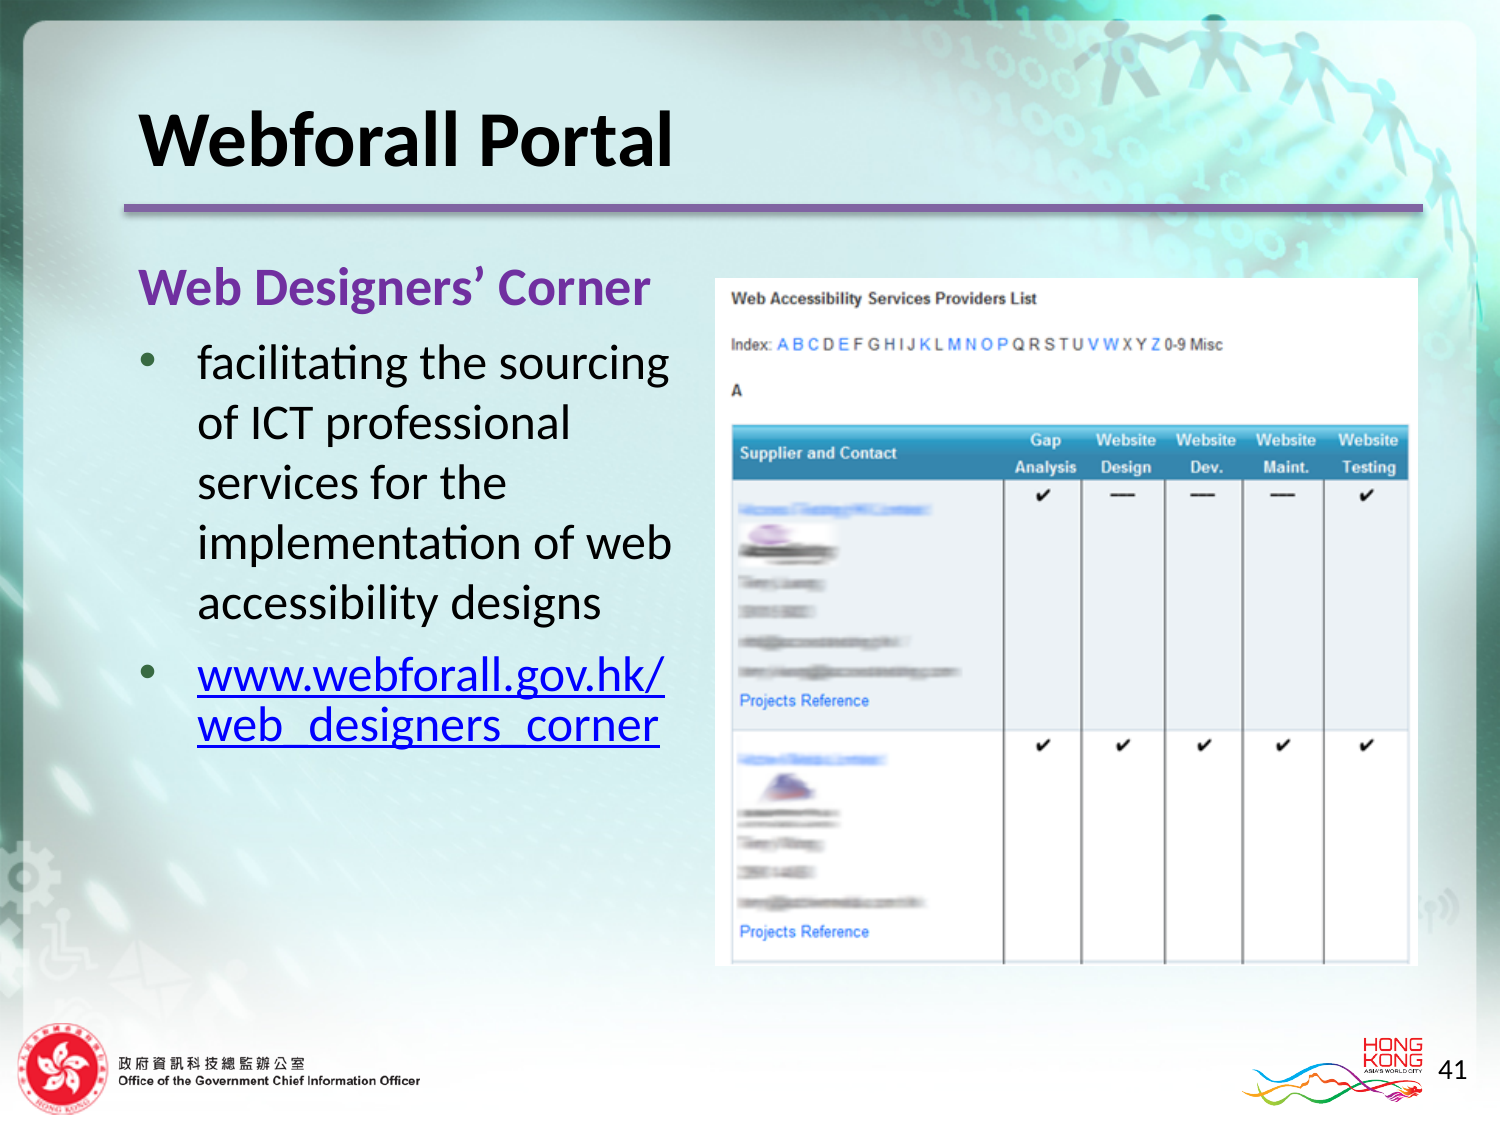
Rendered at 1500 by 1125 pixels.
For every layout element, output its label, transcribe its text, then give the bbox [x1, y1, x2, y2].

slide_number 41 [1423, 1042, 1500, 1103]
text_box Web Designers’ Corner facilitating the sourcing of ICT professional services for the implementation of web accessibility designs www.webforall.gov.hk/web_designers_corner [123, 268, 703, 782]
picture [0, 0, 1500, 1125]
text_box [159, 302, 1439, 988]
text_box Webforall Portal [123, 79, 1465, 268]
